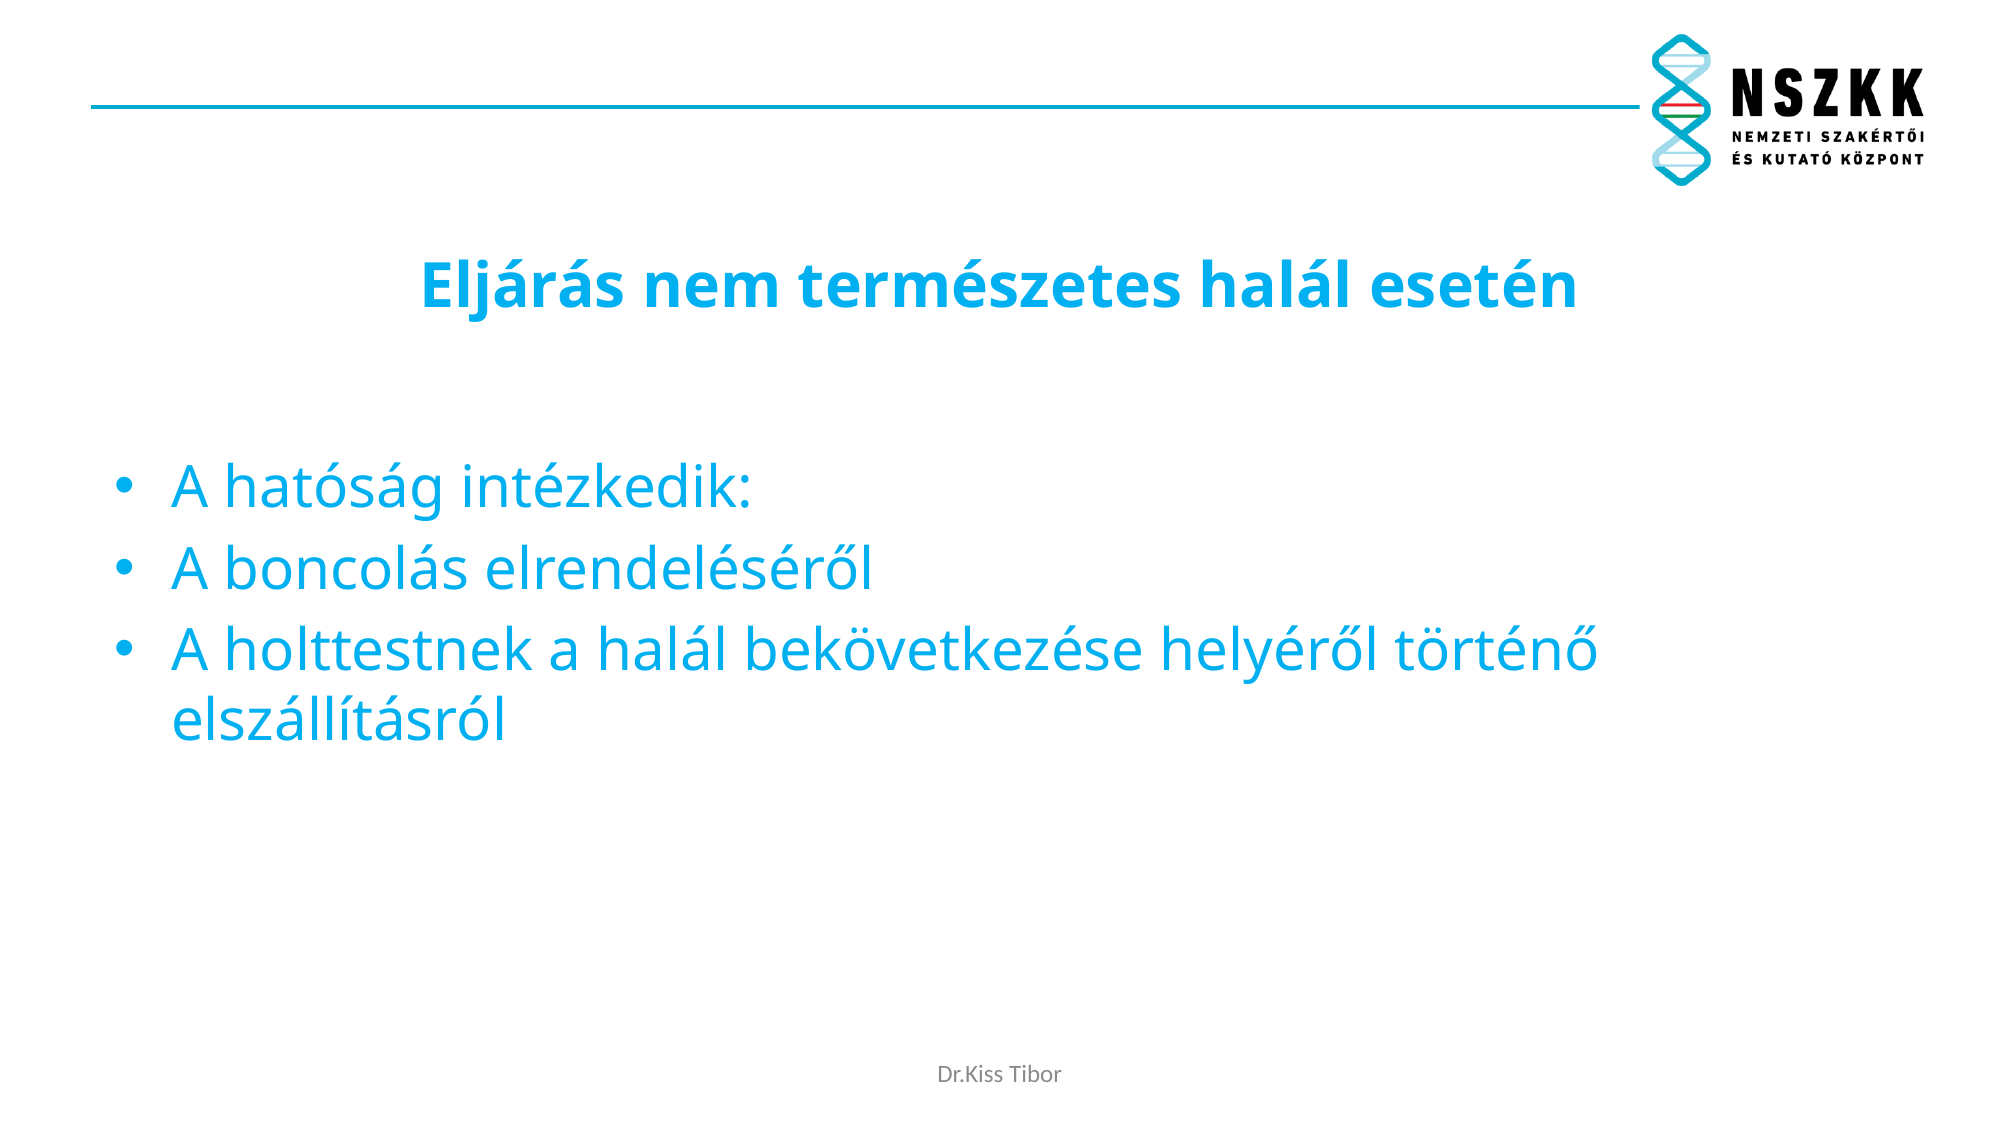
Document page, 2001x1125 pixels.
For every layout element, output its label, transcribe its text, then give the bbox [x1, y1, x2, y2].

picture [1639, 25, 1935, 189]
footer Dr.Kiss Tibor [683, 1042, 1317, 1103]
list A hatóság intézkedik: A boncolás elrendeléséről A holttestnek a halál bekövetkezése helyéről történő elszállításról [99, 441, 1900, 1125]
title Eljárás nem természetes halál esetén [99, 188, 1900, 376]
